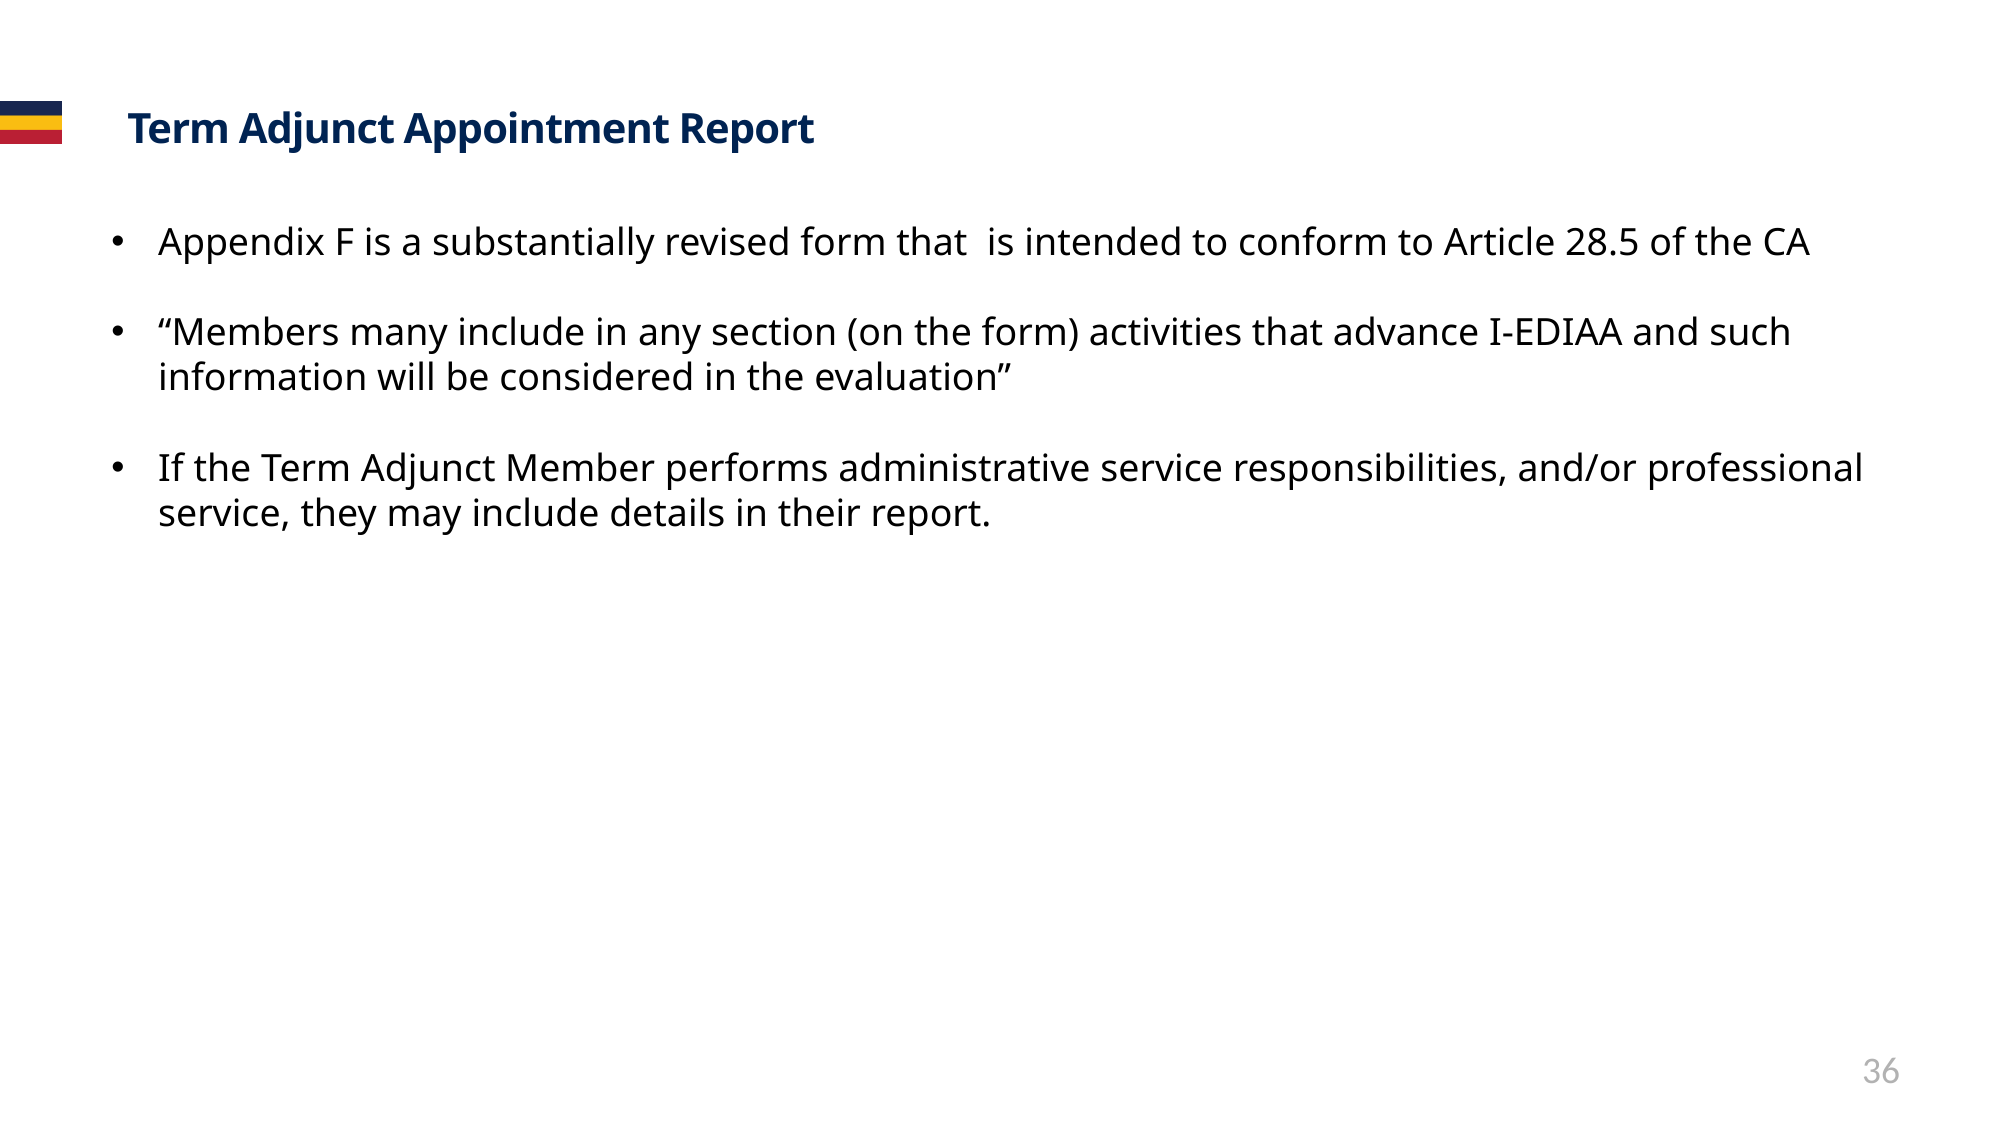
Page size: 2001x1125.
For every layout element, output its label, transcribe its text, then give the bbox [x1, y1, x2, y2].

text_box Appendix F is a substantially revised form that is intended to conform to Article 28.5 of the CA “Members many include in any section (on the form) activities that advance I-EDIAA and such information will be considered in the evaluation” If the Term Adjunct Member performs administrative service responsibilities, and/or professional service, they may include details in their report. [111, 215, 1874, 615]
title Term Adjunct Appointment Report [111, 87, 1638, 215]
picture [0, 101, 62, 144]
slide_number 36 [1440, 1046, 1900, 1103]
